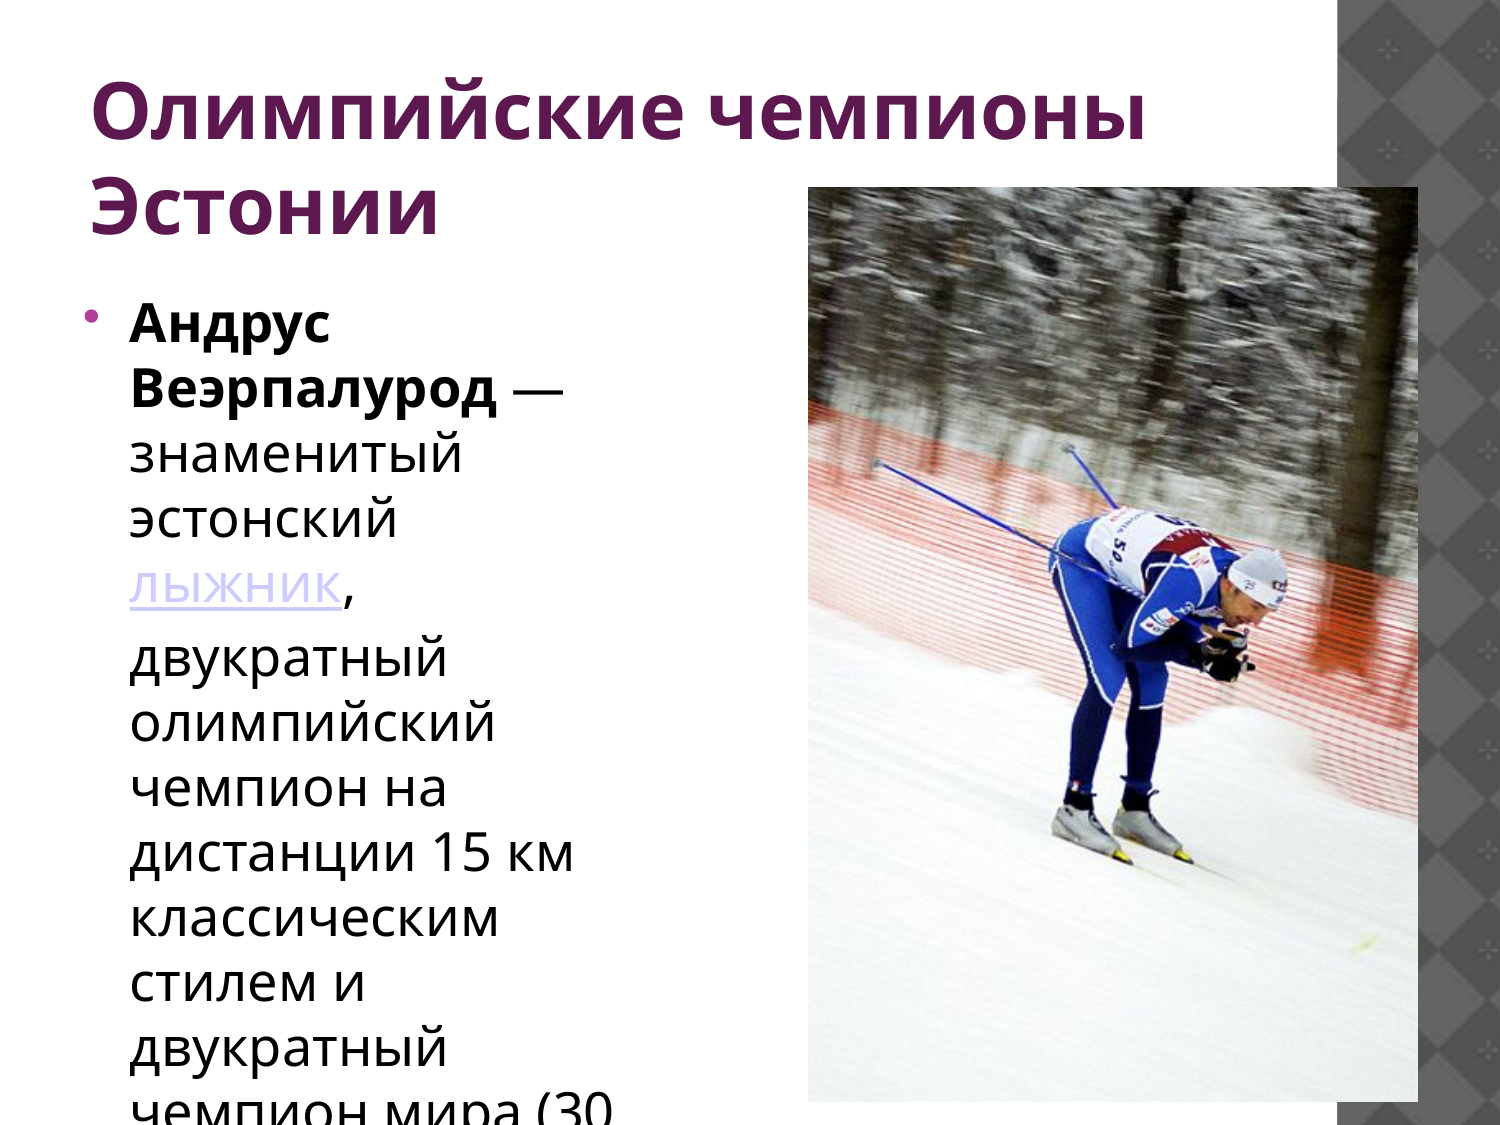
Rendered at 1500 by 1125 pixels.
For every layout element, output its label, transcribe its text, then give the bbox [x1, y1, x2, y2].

title Олимпийские чемпионы Эстонии [74, 52, 1263, 241]
picture [808, 0, 1500, 1125]
text_box Андрус Веэрпалурод — знаменитый эстонский лыжник, двукратный олимпийский чемпион на дистанции 15 км классическим стилем и двукратный чемпион мира (30 и 15 км классическим стилем). Специализировался на длинных дистанциях классическим стилем. [70, 281, 640, 1064]
